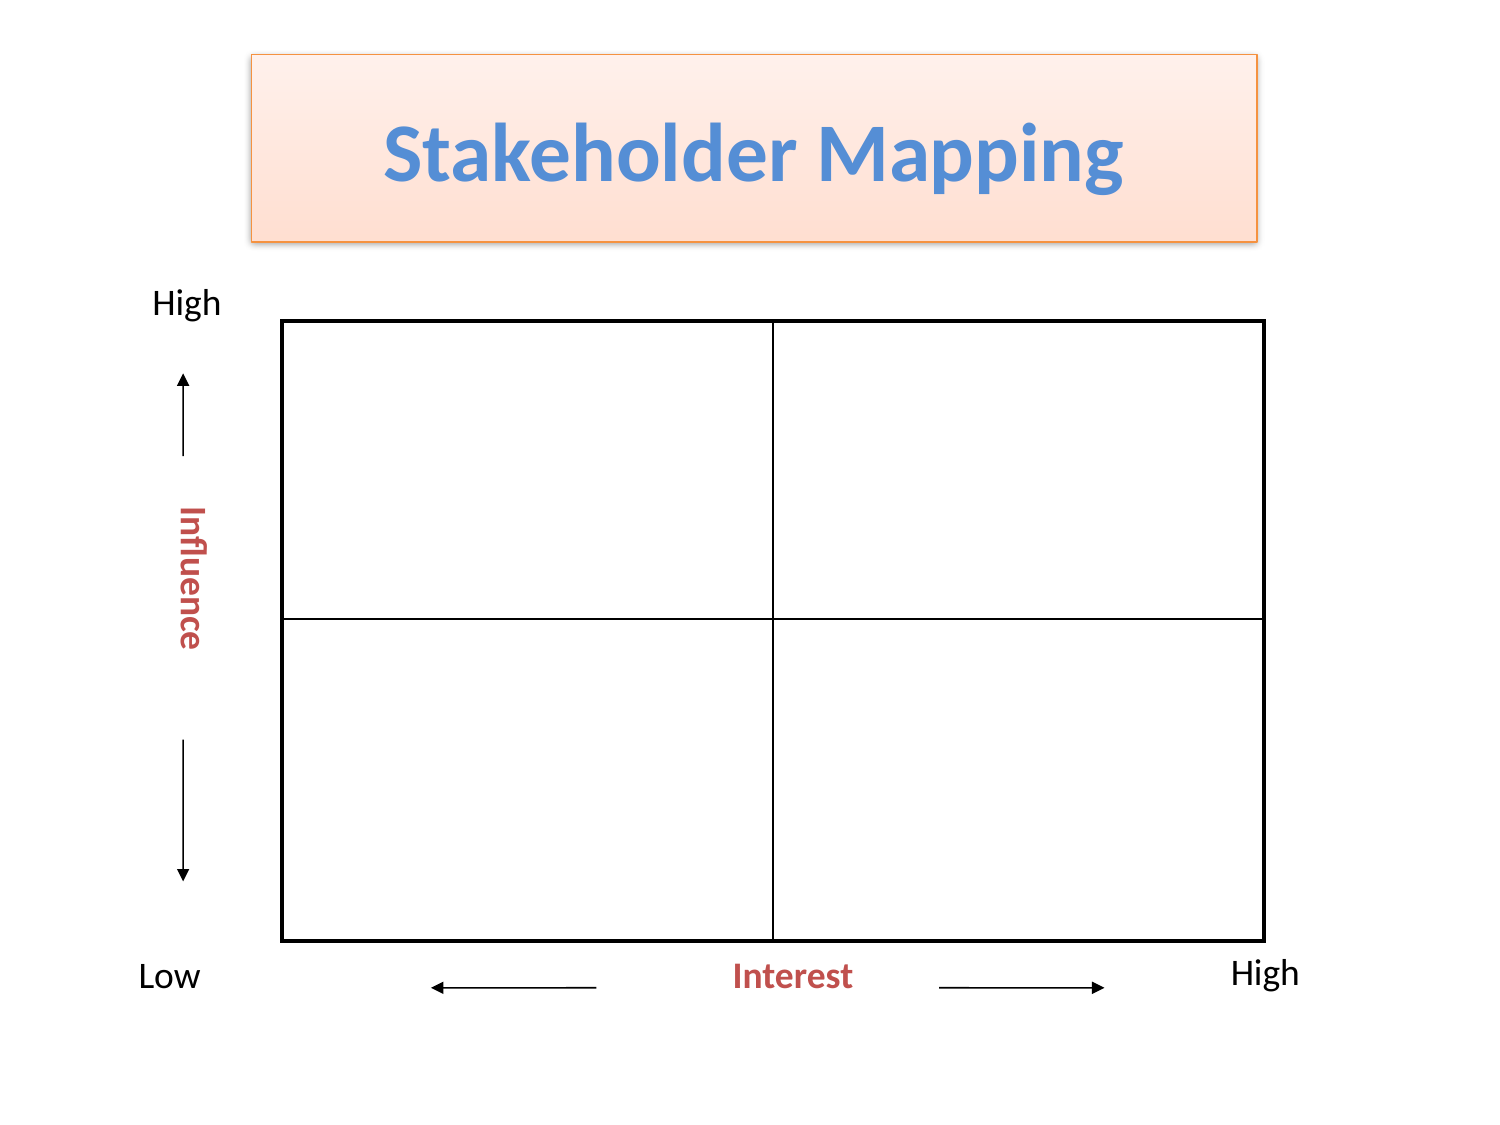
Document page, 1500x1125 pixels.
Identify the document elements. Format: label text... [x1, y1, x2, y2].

table_cell [284, 620, 772, 939]
table_header [774, 323, 1262, 618]
text_box Interest [717, 943, 869, 1004]
text_box Influence [135, 491, 226, 727]
text_box [176, 739, 190, 882]
text_box High [1216, 940, 1316, 1001]
text_box Low [123, 943, 216, 1004]
text_box [430, 981, 597, 995]
text_box [939, 981, 1105, 995]
text_box [176, 373, 190, 457]
table_header [284, 323, 772, 618]
table_cell [774, 620, 1262, 939]
title Stakeholder Mapping [251, 54, 1258, 243]
text_box High [137, 270, 237, 330]
